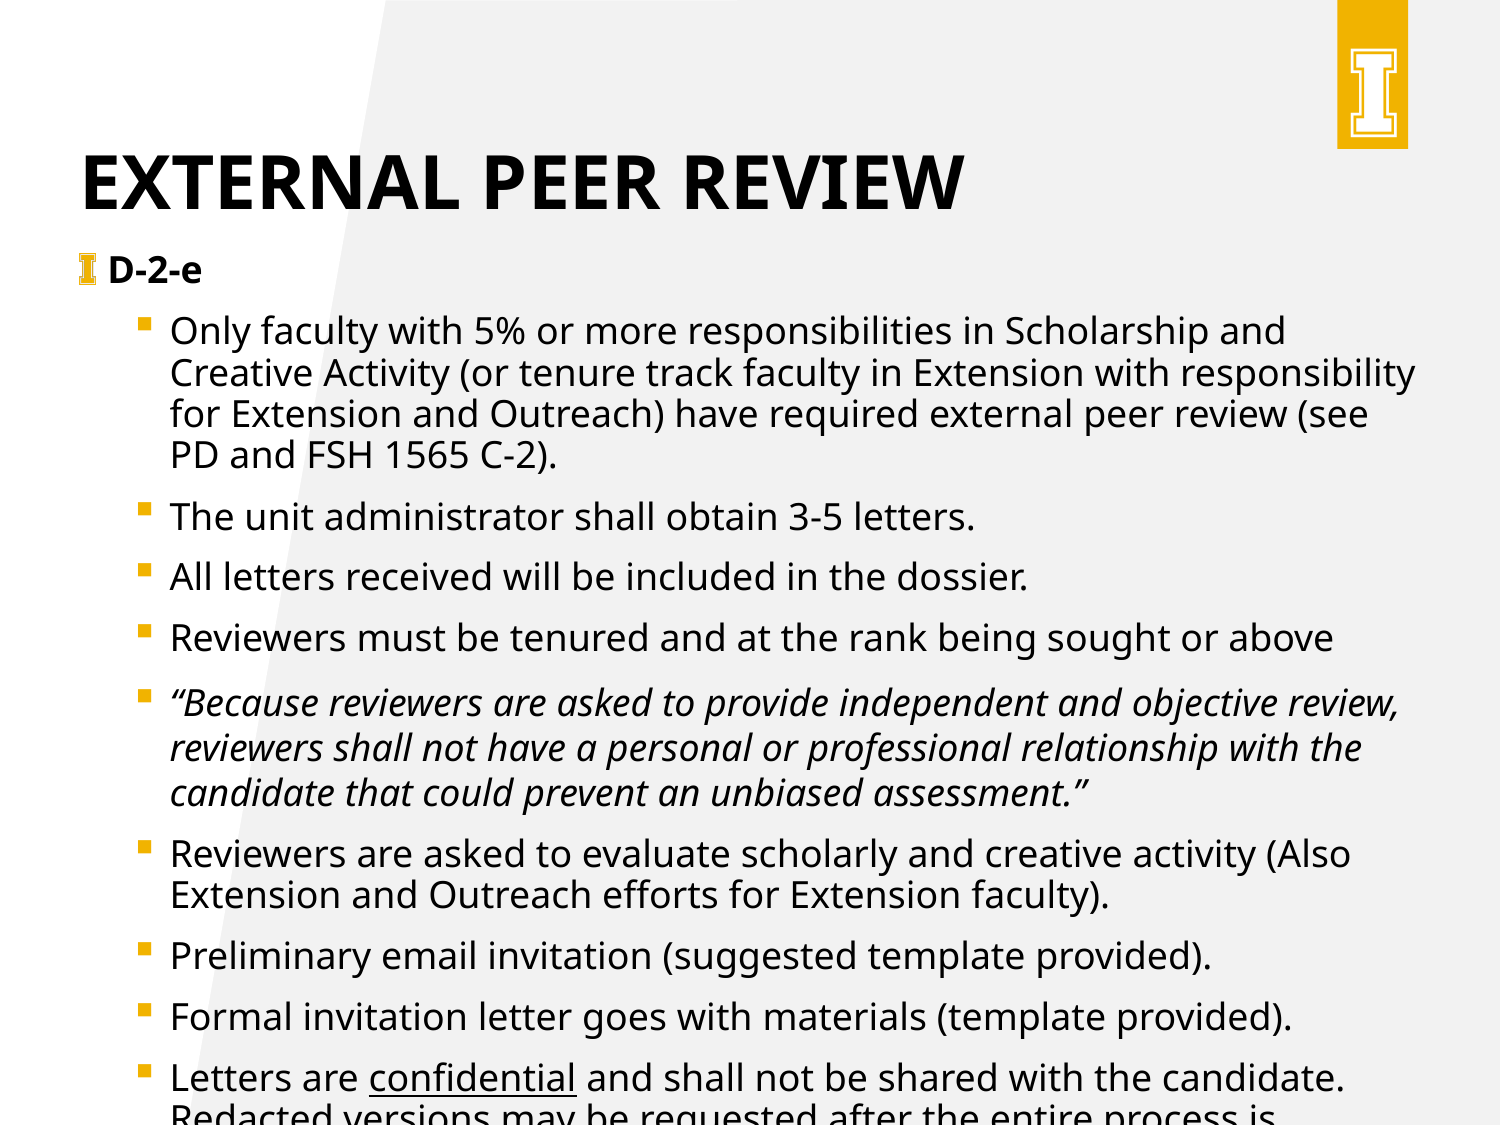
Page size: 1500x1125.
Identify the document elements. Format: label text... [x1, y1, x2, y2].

list D-2-e Only faculty with 5% or more responsibilities in Scholarship and Creative Activity (or tenure track faculty in Extension with responsibility for Extension and Outreach) have required external peer review (see PD and FSH 1565 C-2). The unit administrator shall obtain 3-5 letters. All letters received will be included in the dossier. Reviewers must be tenured and at the rank being sought or above “Because reviewers are asked to provide independent and objective review, reviewers shall not have a personal or professional relationship with the candidate that could prevent an unbiased assessment.” Reviewers are asked to evaluate scholarly and creative activity (Also Extension and Outreach efforts for Extension faculty). Preliminary email invitation (suggested template provided). Formal invitation letter goes with materials (template provided). Letters are confidential and shall not be shared with the candidate. Redacted versions may be requested after the entire process is complete. [79, 249, 1425, 1125]
picture [79, 253, 96, 285]
title External peer review [79, 149, 1374, 226]
